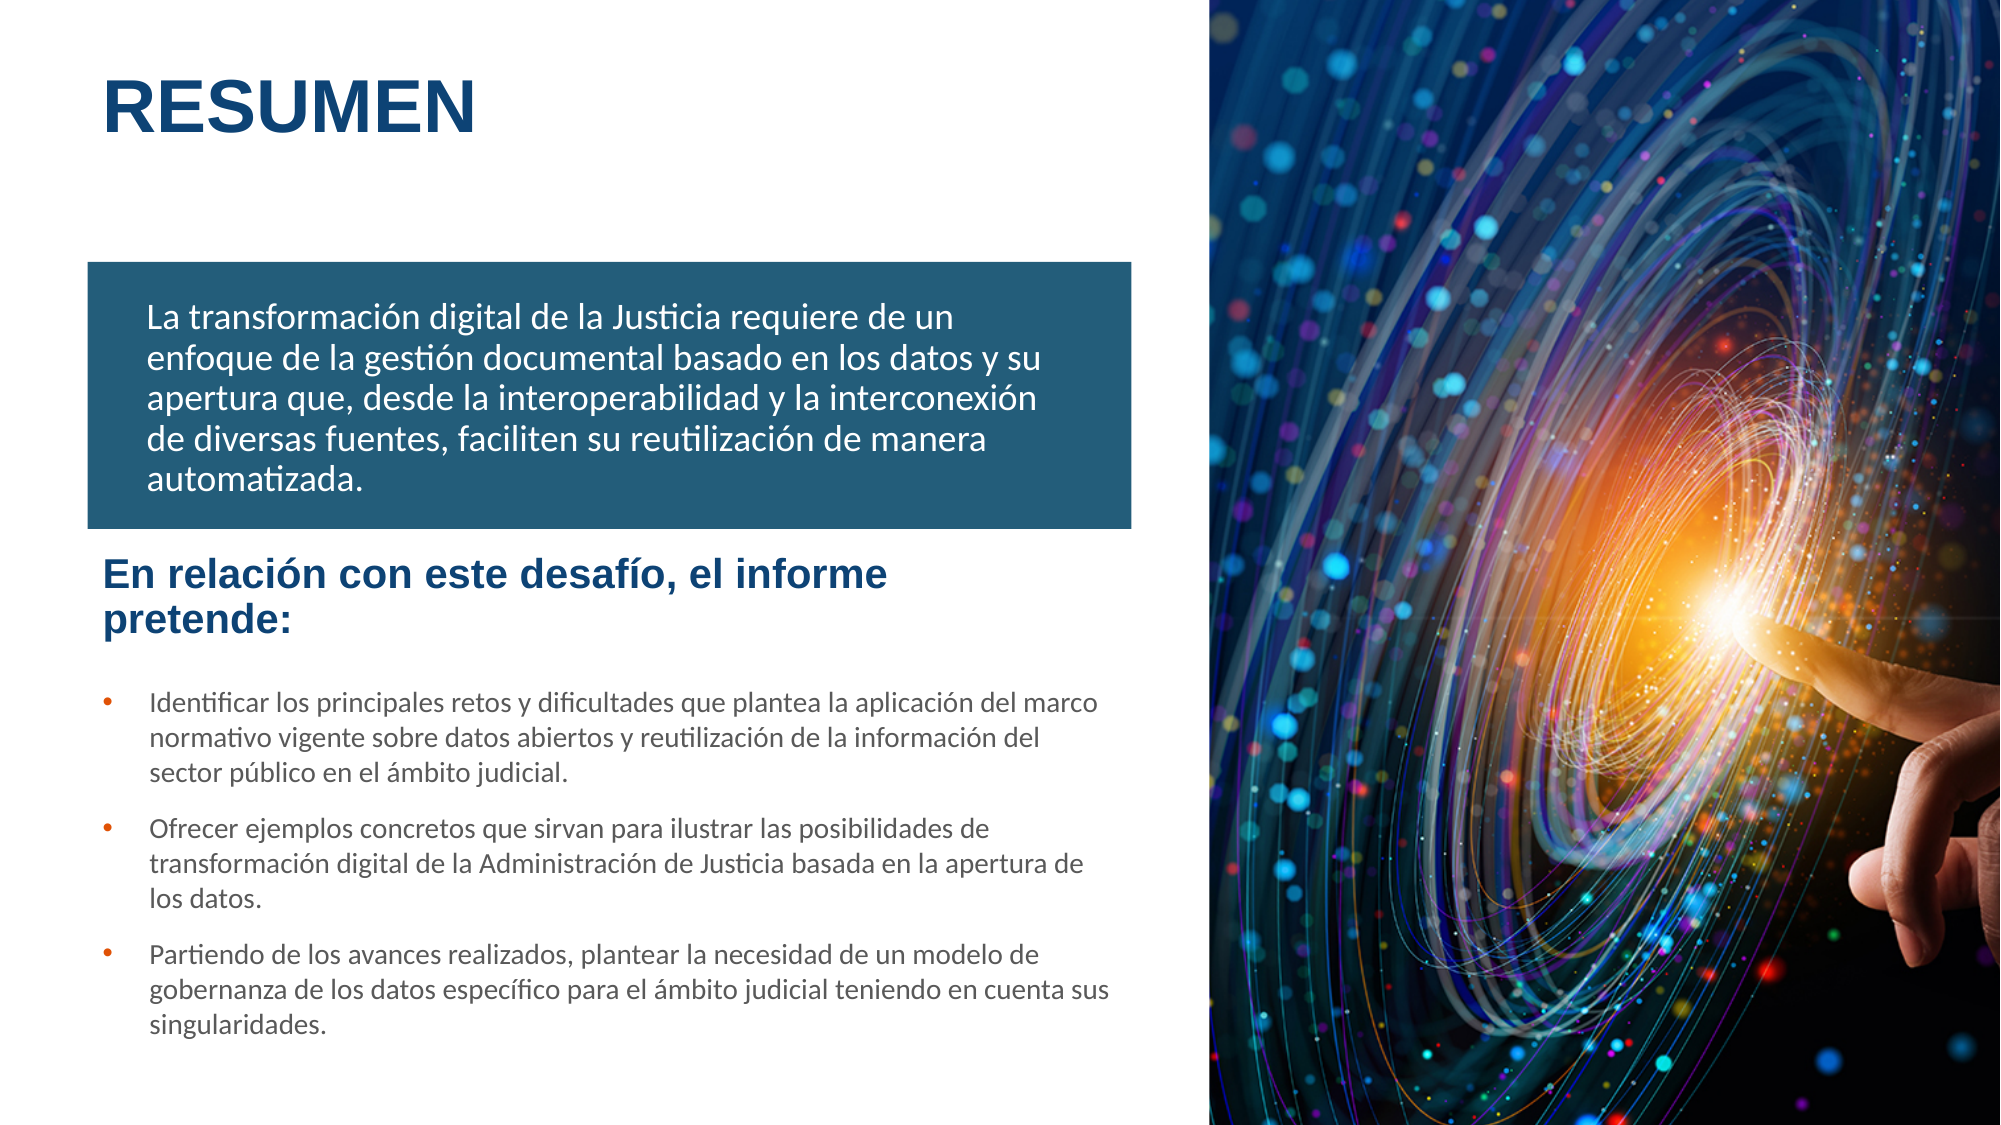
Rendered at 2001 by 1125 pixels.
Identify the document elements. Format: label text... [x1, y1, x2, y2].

list La transformación digital de la Justicia requiere de un enfoque de la gestión documental basado en los datos y su apertura que, desde la interoperabilidad y la interconexión de diversas fuentes, faciliten su reutilización de manera automatizada. [87, 278, 1132, 529]
picture [1209, 0, 2000, 1125]
title RESUMEN [87, 59, 1132, 278]
list Identificar los principales retos y dificultades que plantea la aplicación del marco normativo vigente sobre datos abiertos y reutilización de la información del sector público en el ámbito judicial. Ofrecer ejemplos concretos que sirvan para ilustrar las posibilidades de transformación digital de la Administración de Justicia basada en la apertura de los datos. Partiendo de los avances realizados, plantear la necesidad de un modelo de gobernanza de los datos específico para el ámbito judicial teniendo en cuenta sus singularidades. [87, 676, 1132, 1042]
list En relación con este desafío, el informe pretende: [87, 545, 978, 617]
